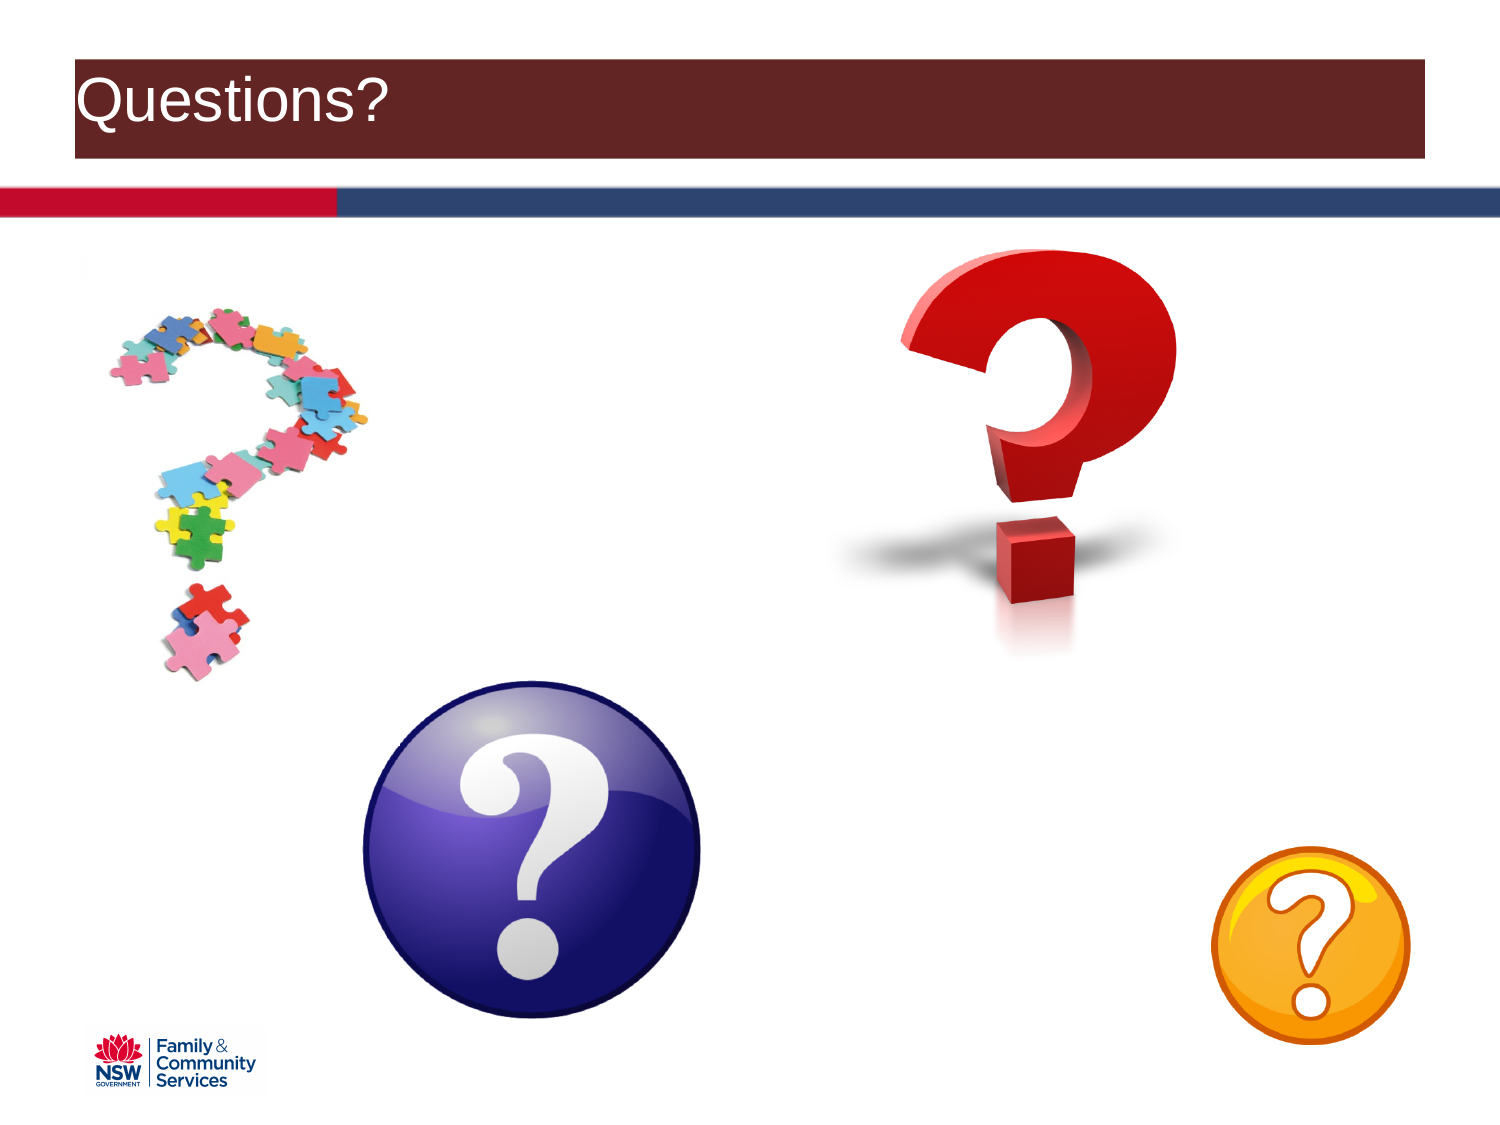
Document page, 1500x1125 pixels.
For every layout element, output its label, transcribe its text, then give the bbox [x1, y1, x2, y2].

picture [0, 0, 1500, 1125]
title Questions? [75, 59, 1425, 159]
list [362, 680, 701, 1020]
